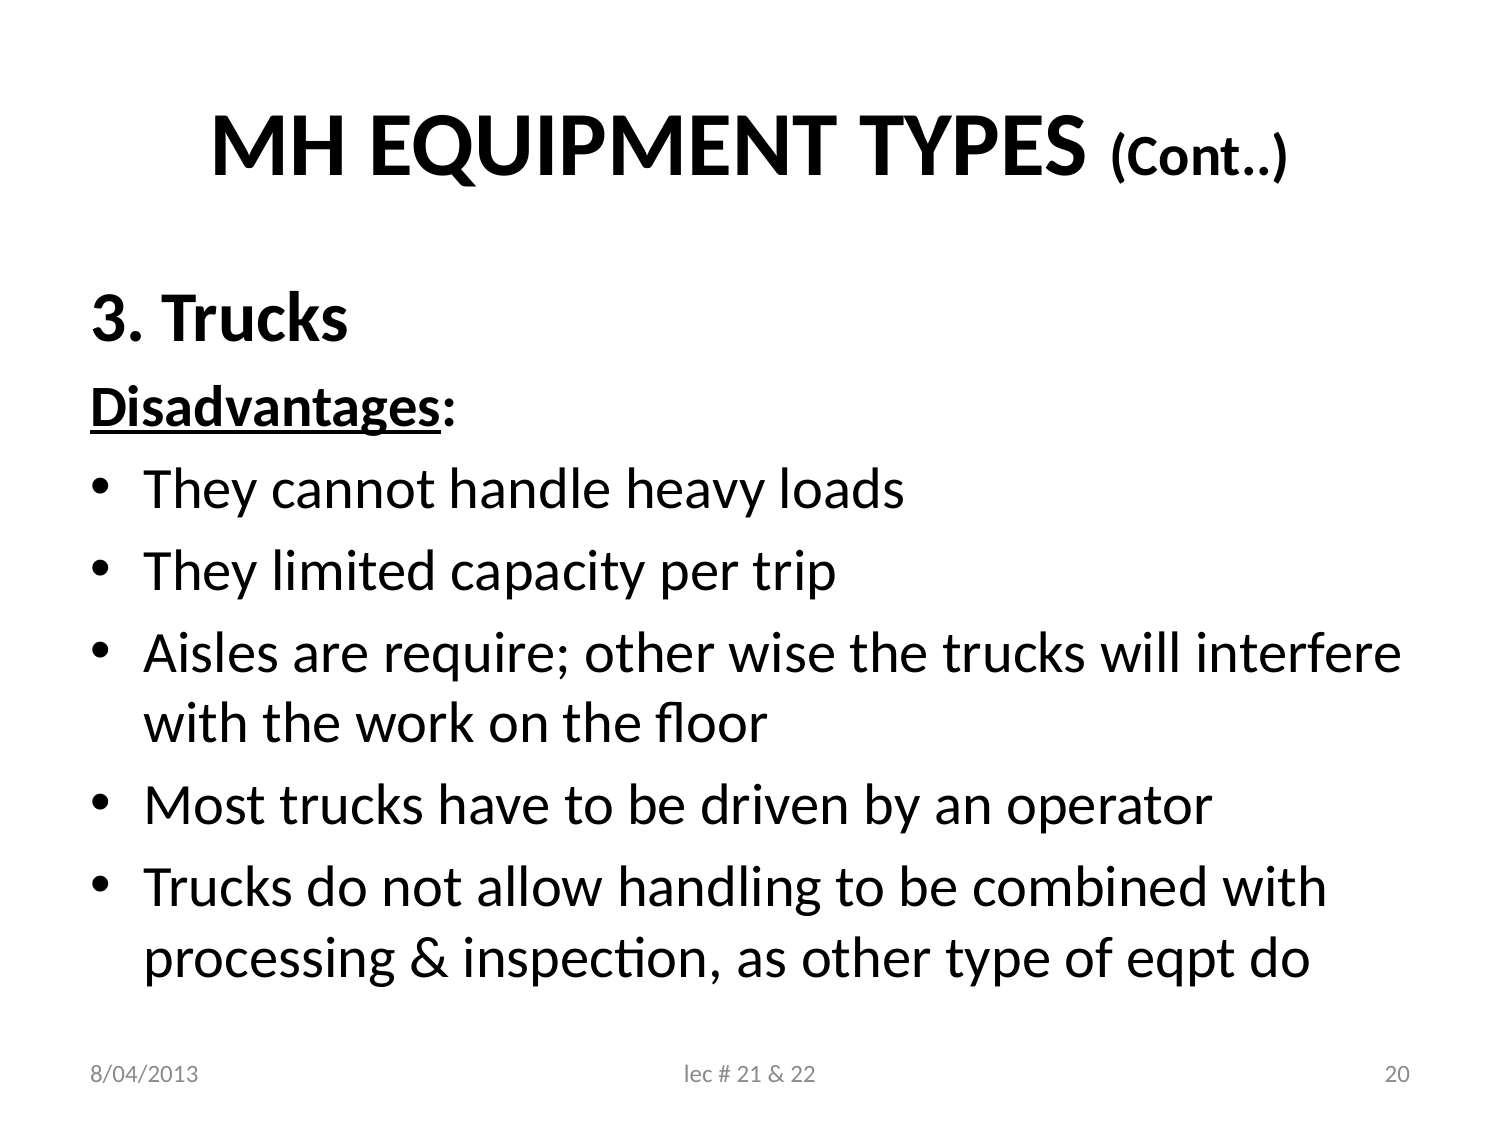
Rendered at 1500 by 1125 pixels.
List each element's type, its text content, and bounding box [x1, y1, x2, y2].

title MH EQUIPMENT TYPES (Cont..) [75, 45, 1425, 233]
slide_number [75, 1042, 425, 1103]
footer lec # 21 & 22 [512, 1042, 988, 1103]
list 3. Trucks Disadvantages: They cannot handle heavy loads They limited capacity per trip Aisles are require; other wise the trucks will interfere with the work on the floor Most trucks have to be driven by an operator Trucks do not allow handling to be combined with processing & inspection, as other type of eqpt do [75, 262, 1425, 1005]
slide_number 20 [1074, 1042, 1425, 1103]
